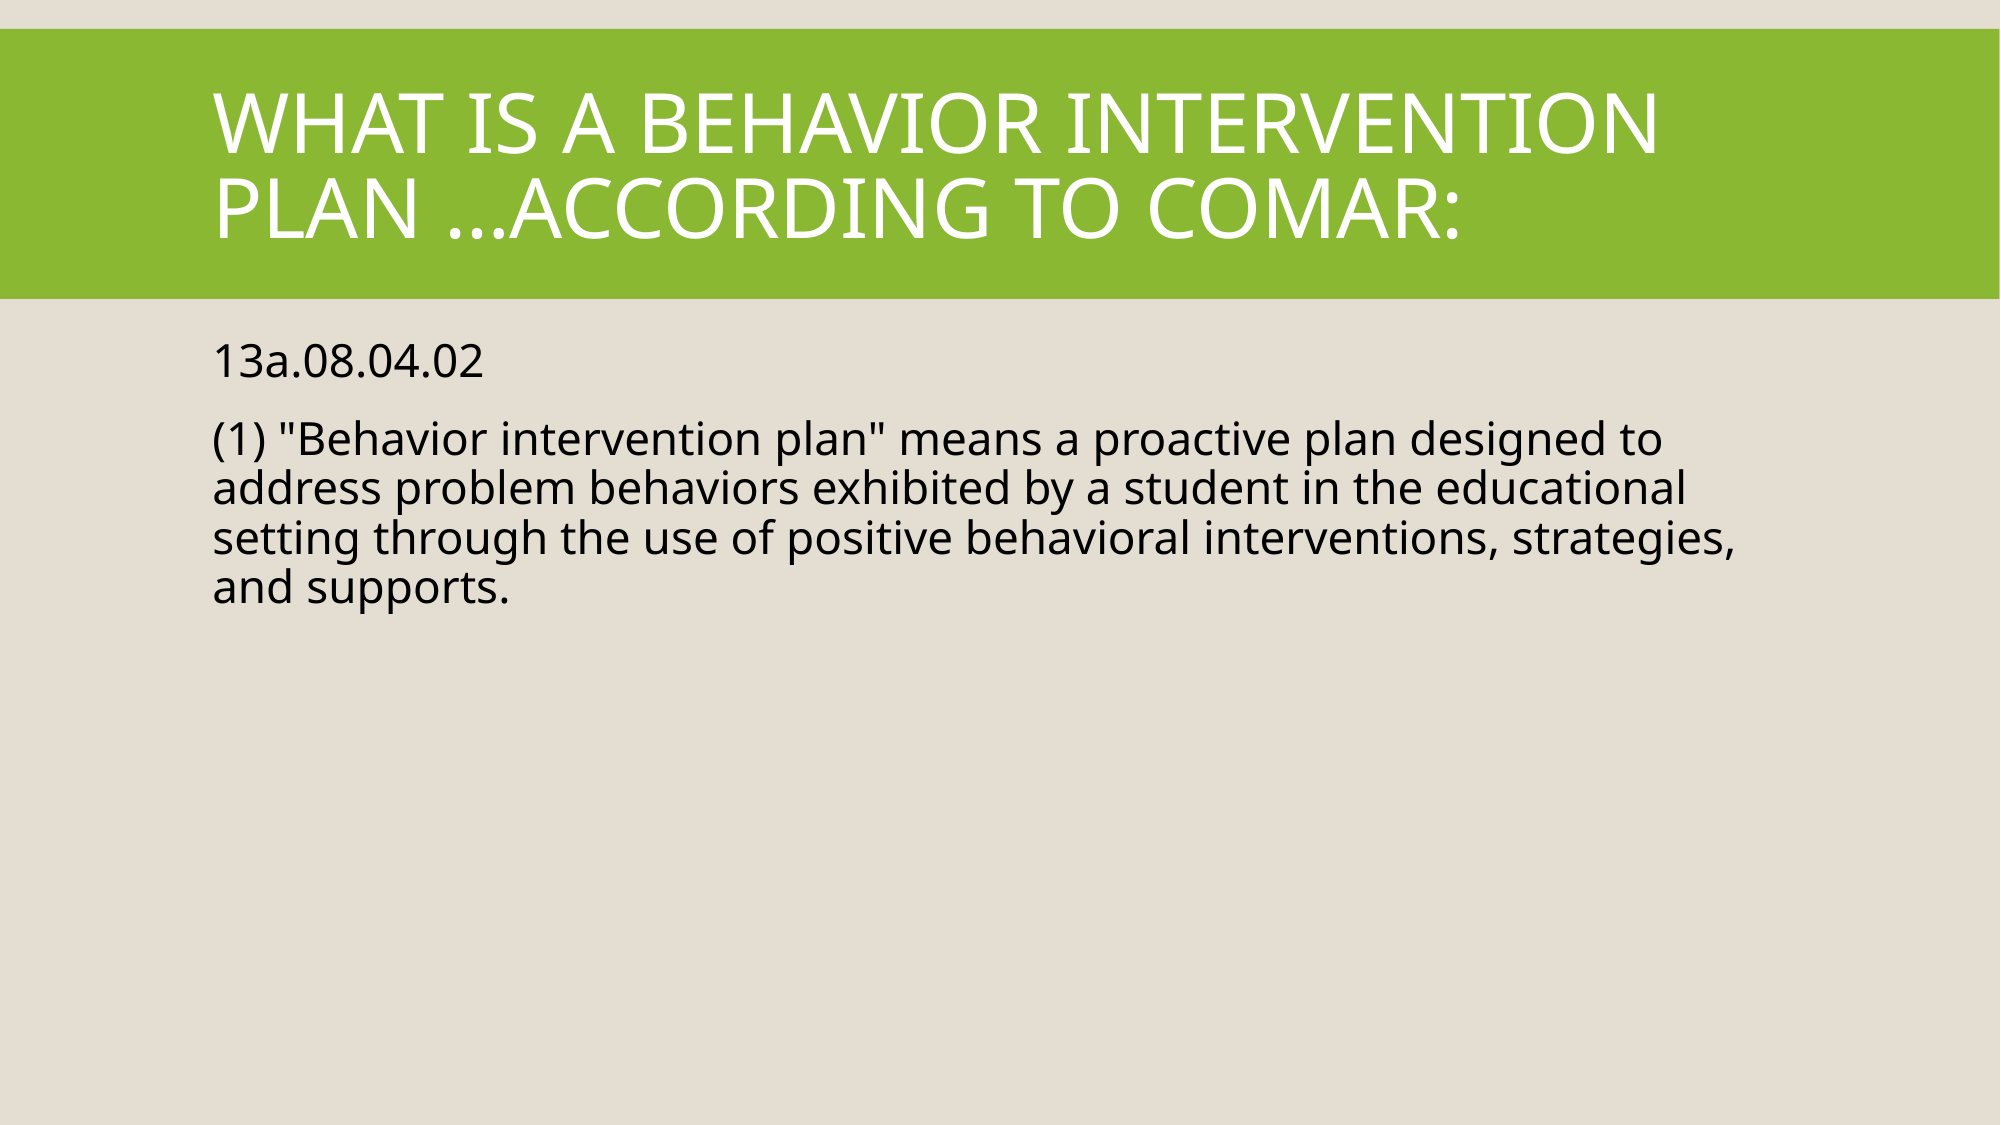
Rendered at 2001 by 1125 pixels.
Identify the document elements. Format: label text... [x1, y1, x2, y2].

list 13a.08.04.02 (1) "Behavior intervention plan" means a proactive plan designed to address problem behaviors exhibited by a student in the educational setting through the use of positive behavioral interventions, strategies, and supports. [197, 329, 1803, 1125]
title What is a Behavior intervention plan …according to comar: [197, 46, 1803, 295]
